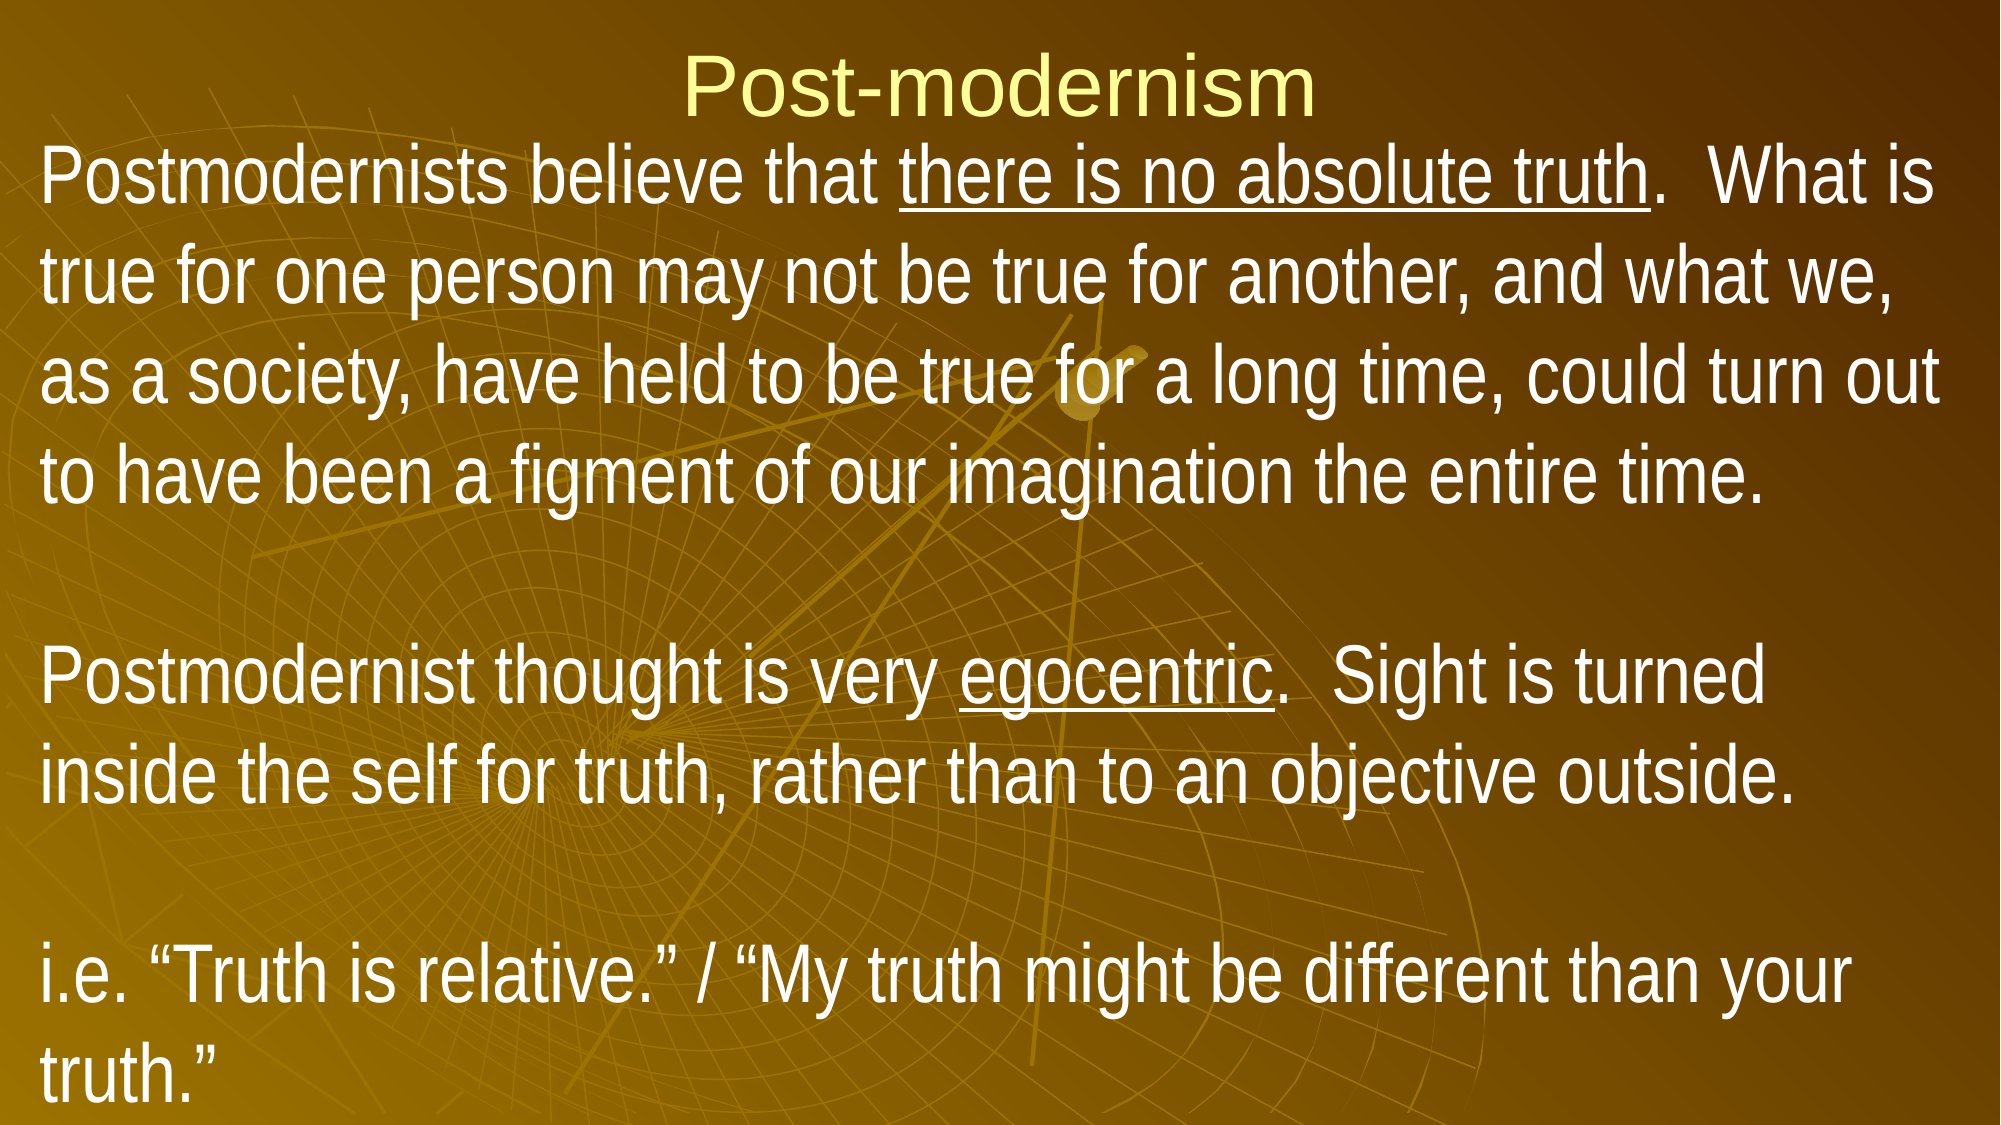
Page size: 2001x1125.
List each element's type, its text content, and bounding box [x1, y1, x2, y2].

title Post-modernism [324, 12, 1676, 112]
text_box Postmodernists believe that there is no absolute truth. What is true for one person may not be true for another, and what we, as a society, have held to be true for a long time, could turn out to have been a figment of our imagination the entire time. Postmodernist thought is very egocentric. Sight is turned inside the self for truth, rather than to an objective outside. i.e. “Truth is relative.” / “My truth might be different than your truth.” [24, 112, 1975, 1125]
